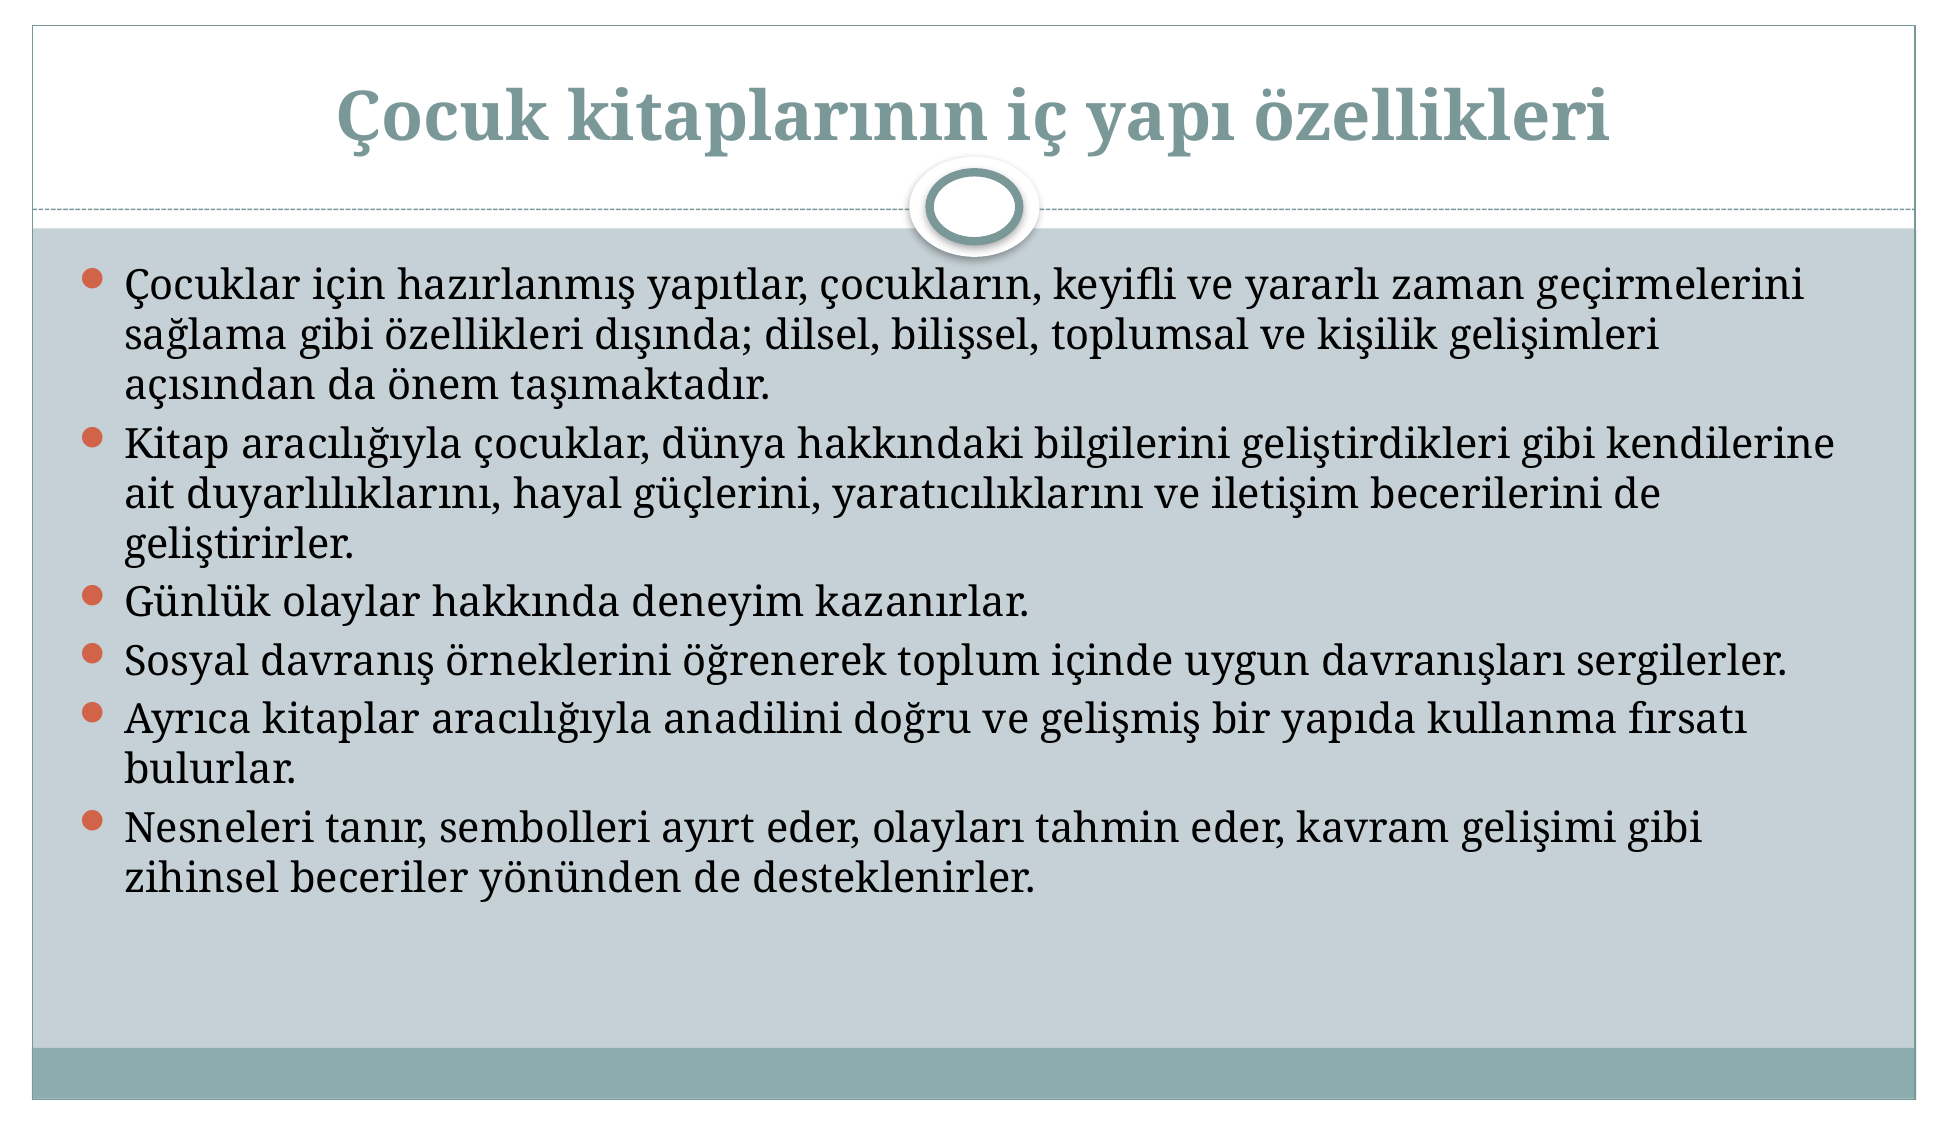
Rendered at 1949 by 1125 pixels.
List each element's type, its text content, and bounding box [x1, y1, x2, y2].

title Çocuk kitaplarının iç yapı özellikleri [64, 37, 1884, 162]
list Çocuklar için hazırlanmış yapıtlar, çocukların, keyifli ve yararlı zaman geçirmelerini sağlama gibi özellikleri dışında; dilsel, bilişsel, toplumsal ve kişilik gelişimleri açısından da önem taşımaktadır. Kitap aracılığıyla çocuklar, dünya hakkındaki bilgilerini geliştirdikleri gibi kendilerine ait duyarlılıklarını, hayal güçlerini, yaratıcılıklarını ve iletişim becerilerini de geliştirirler. Günlük olaylar hakkında deneyim kazanırlar. Sosyal davranış örneklerini öğrenerek toplum içinde uygun davranışları sergilerler. Ayrıca kitaplar aracılığıyla anadilini doğru ve gelişmiş bir yapıda kullanma fırsatı bulurlar. Nesneleri tanır, sembolleri ayırt eder, olayları tahmin eder, kavram gelişimi gibi zihinsel beceriler yönünden de desteklenirler. [64, 250, 1877, 1001]
